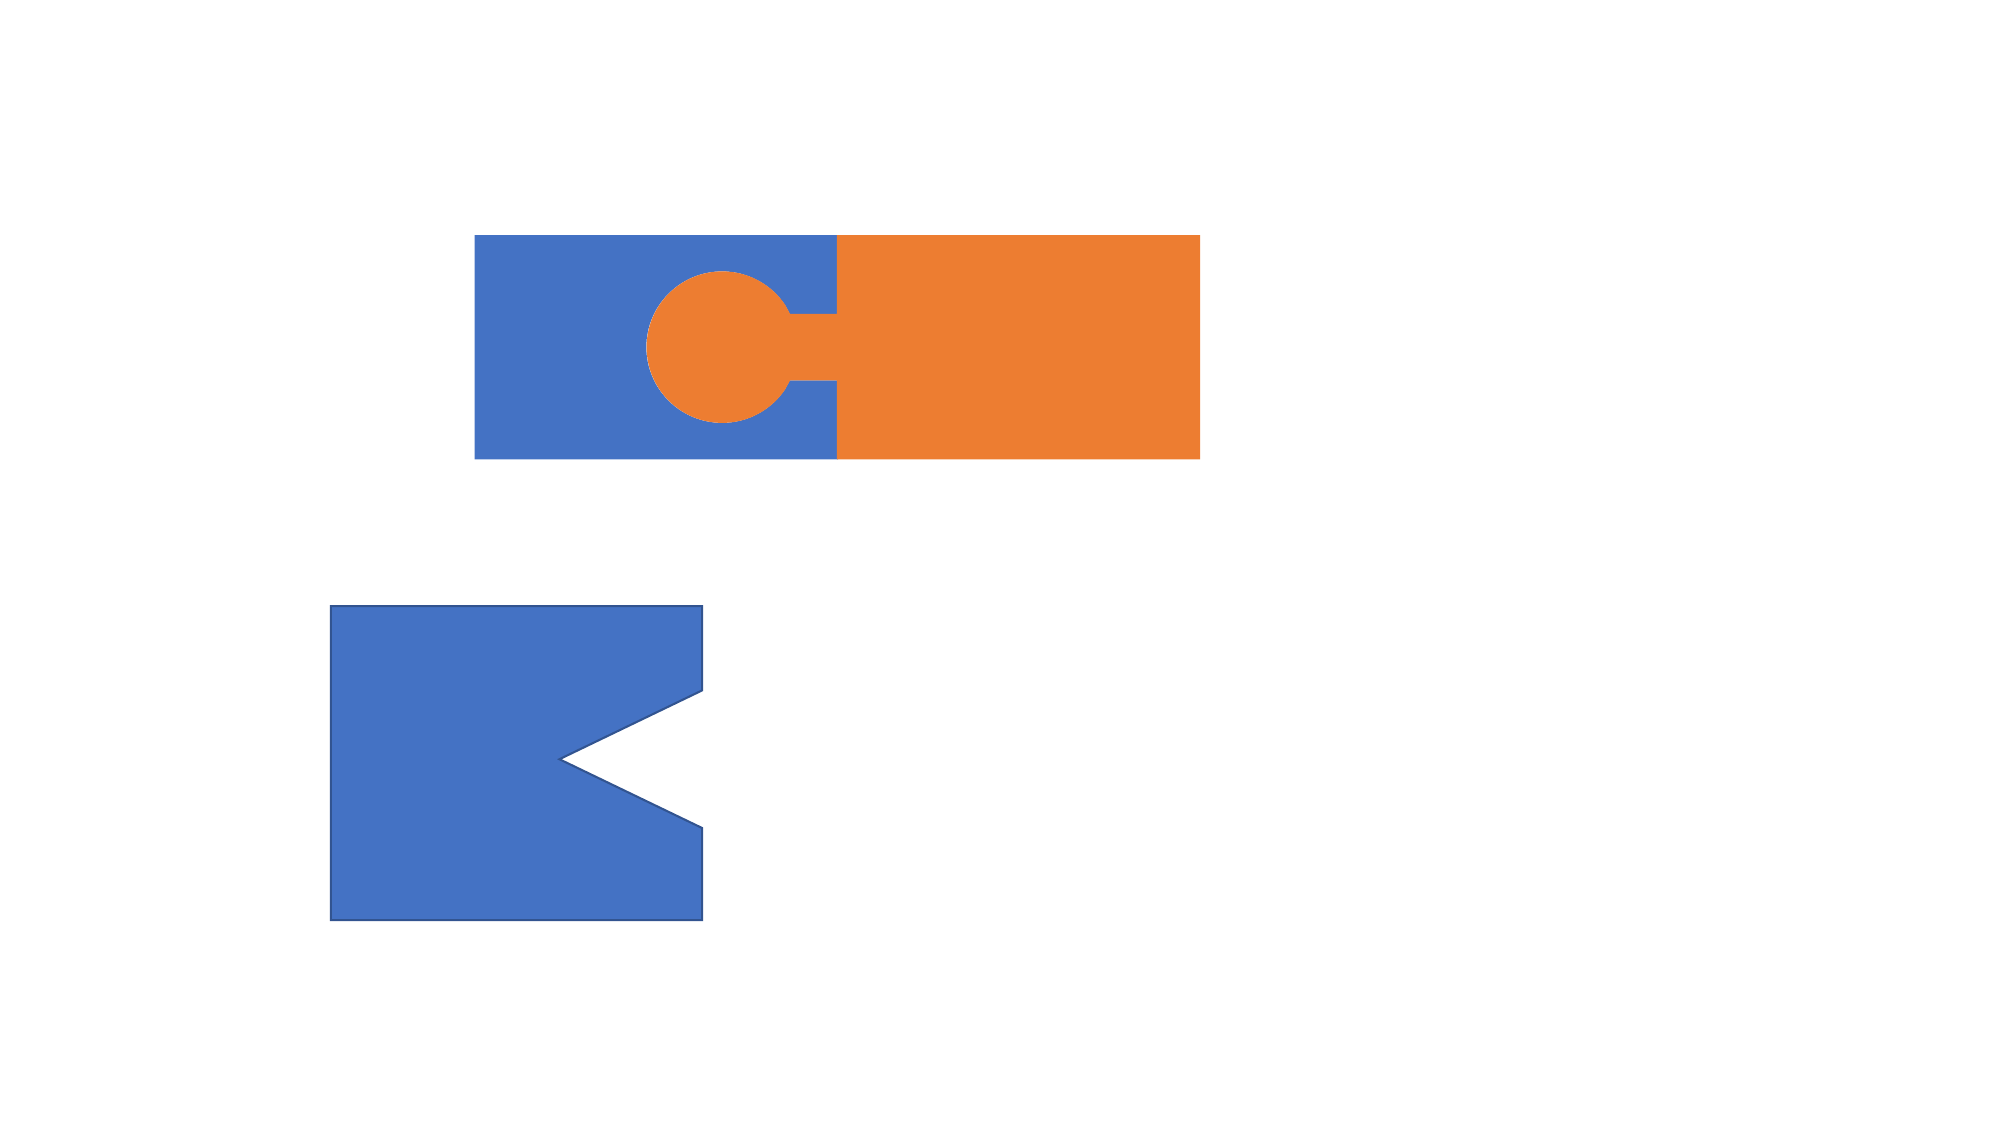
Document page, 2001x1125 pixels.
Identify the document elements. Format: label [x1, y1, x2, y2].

text_box [329, 605, 704, 922]
text_box [645, 234, 1202, 461]
text_box [473, 234, 835, 461]
